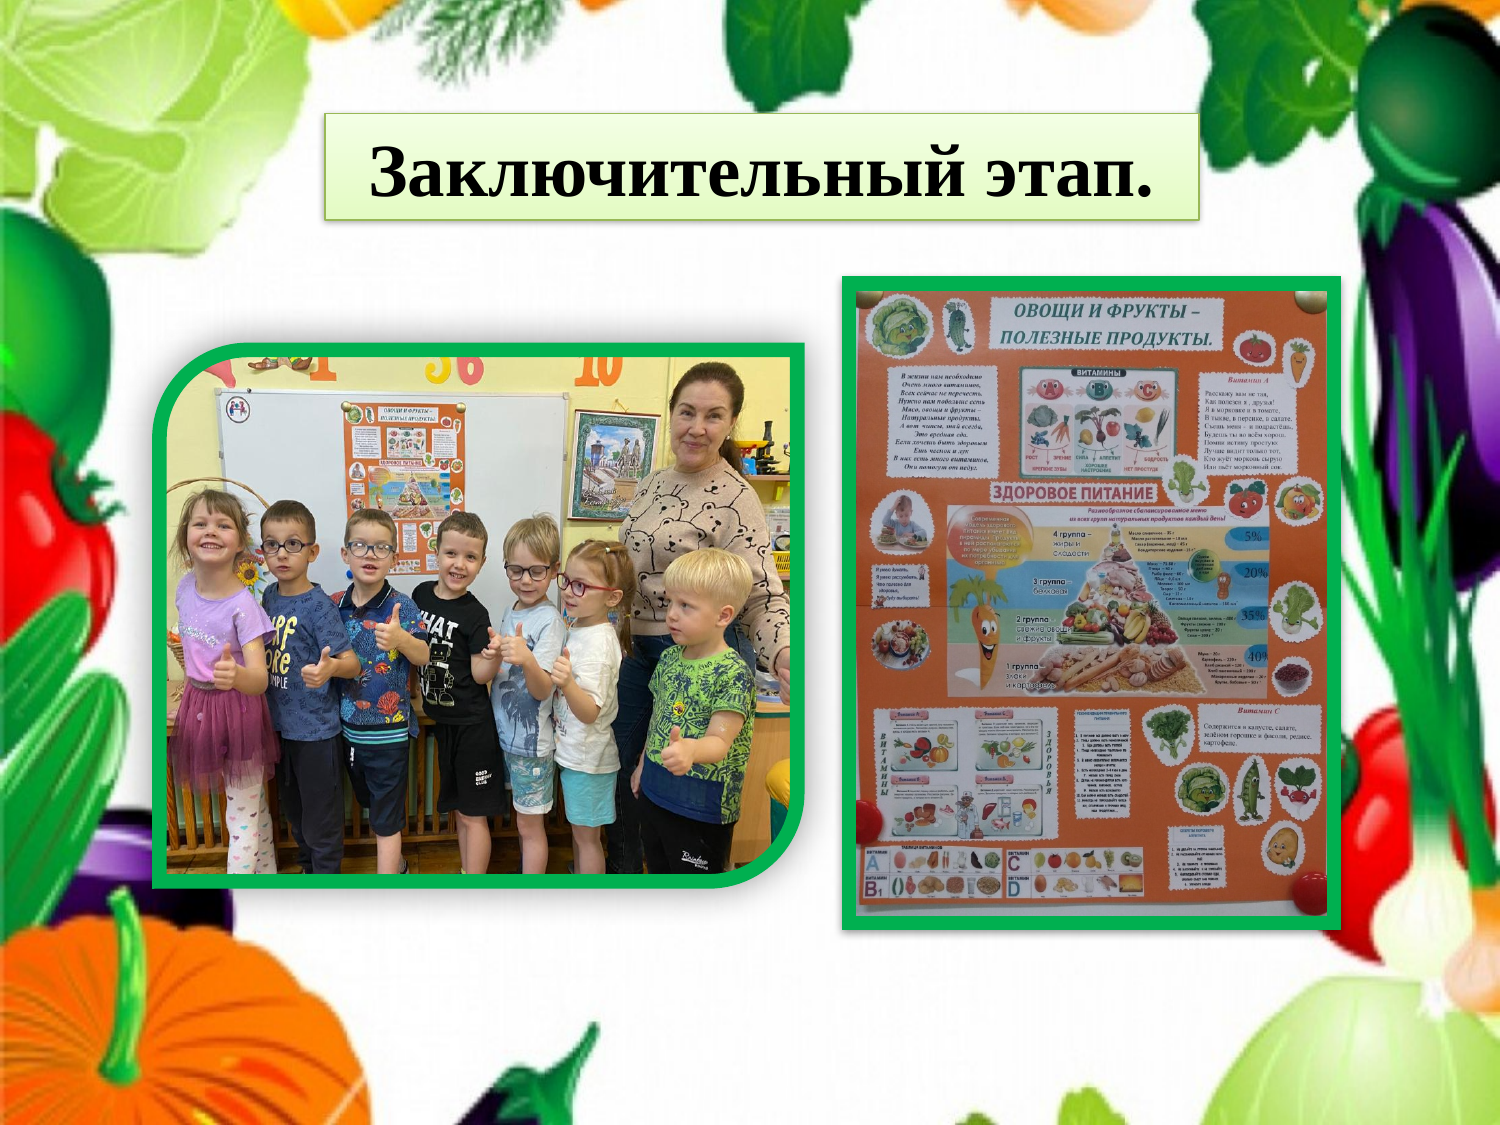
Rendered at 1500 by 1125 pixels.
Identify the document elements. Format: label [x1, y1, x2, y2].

list [159, 349, 798, 882]
picture [0, 0, 1500, 1125]
